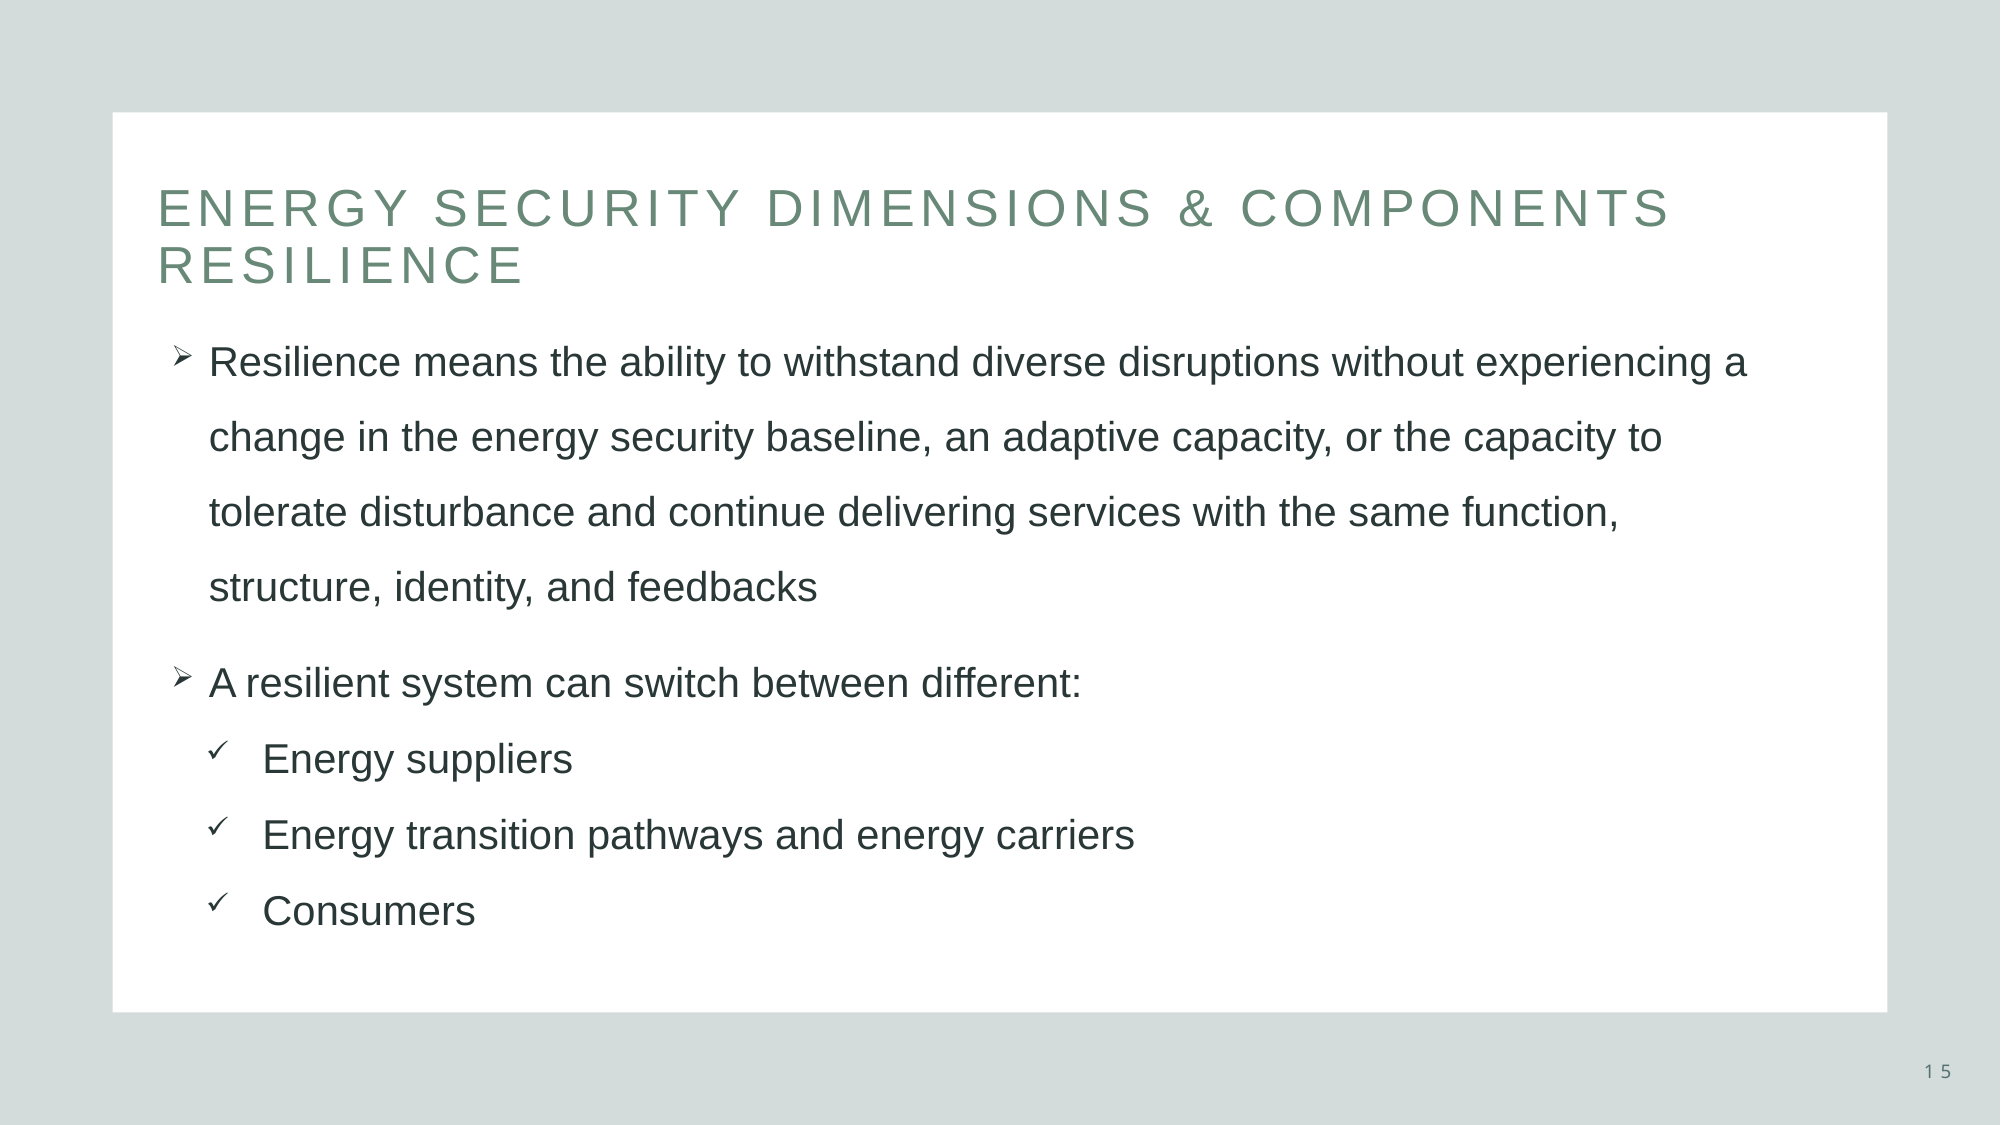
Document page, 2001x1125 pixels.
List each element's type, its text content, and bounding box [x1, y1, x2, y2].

text_box [111, 111, 1888, 1013]
list Resilience means the ability to withstand diverse disruptions without experiencing a change in the energy security baseline, an adaptive capacity, or the capacity to tolerate disturbance and continue delivering services with the same function, structure, identity, and feedbacks A resilient system can switch between different: Energy suppliers Energy transition pathways and energy carriers Consumers [156, 302, 1782, 948]
text_box [0, 0, 2000, 1125]
slide_number 15 [1823, 1042, 1967, 1103]
title energy security dimensions & components resilience [142, 167, 1782, 302]
